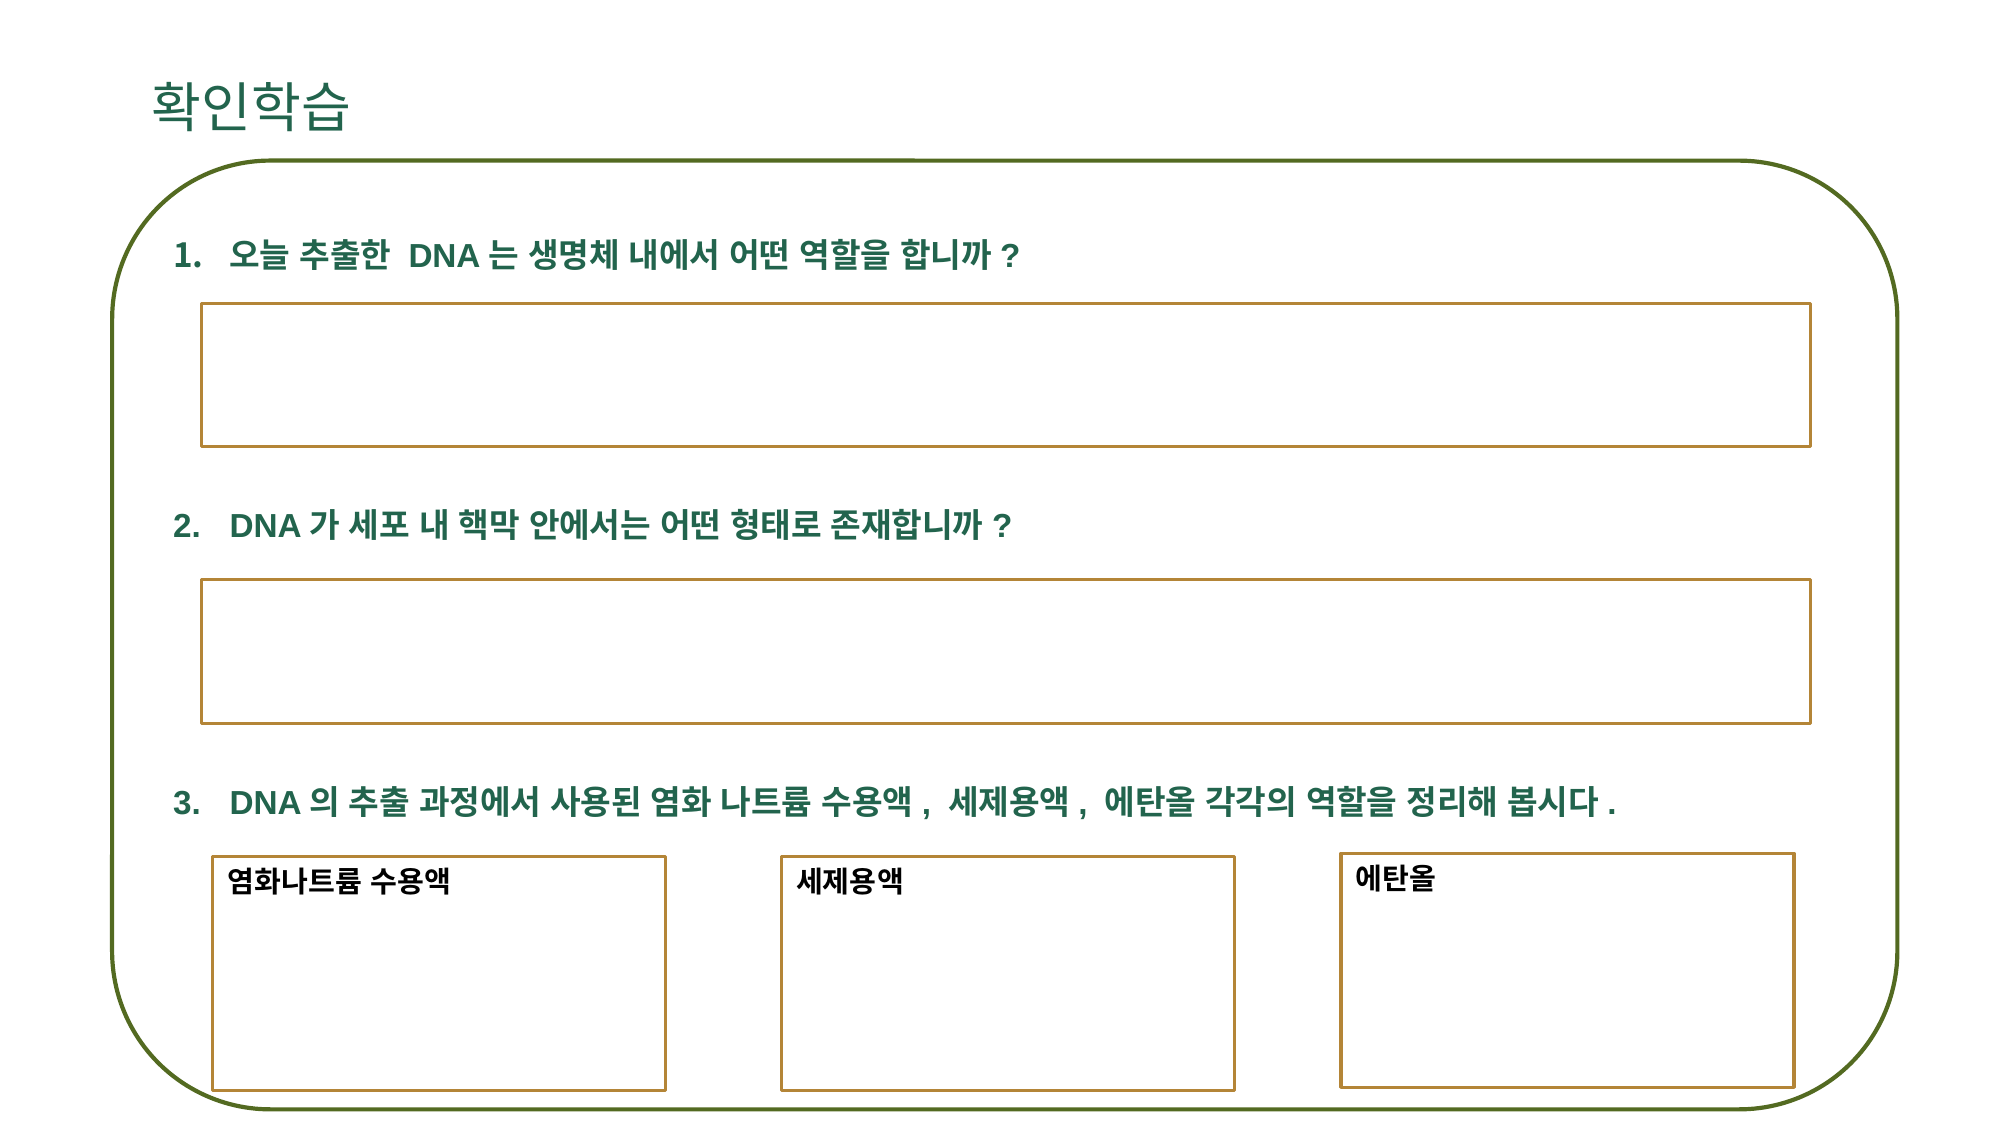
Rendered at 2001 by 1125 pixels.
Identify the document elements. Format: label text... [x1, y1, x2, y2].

text_box [200, 302, 1812, 448]
text_box [200, 578, 1812, 725]
text_box 확인학습 [136, 58, 1546, 131]
text_box 염화나트륨 수용액 [211, 855, 667, 1092]
text_box 에탄올 [1339, 852, 1796, 1089]
text_box 세제용액 [780, 855, 1236, 1092]
text_box 오늘 추출한 DNA는 생명체 내에서 어떤 역할을 합니까? DNA가 세포 내 핵막 안에서는 어떤 형태로 존재합니까? DNA의 추출 과정에서 사용된 염화 나트륨 수용액, 세제용액, 에탄올 각각의 역할을 정리해 봅시다. [111, 159, 1899, 1111]
